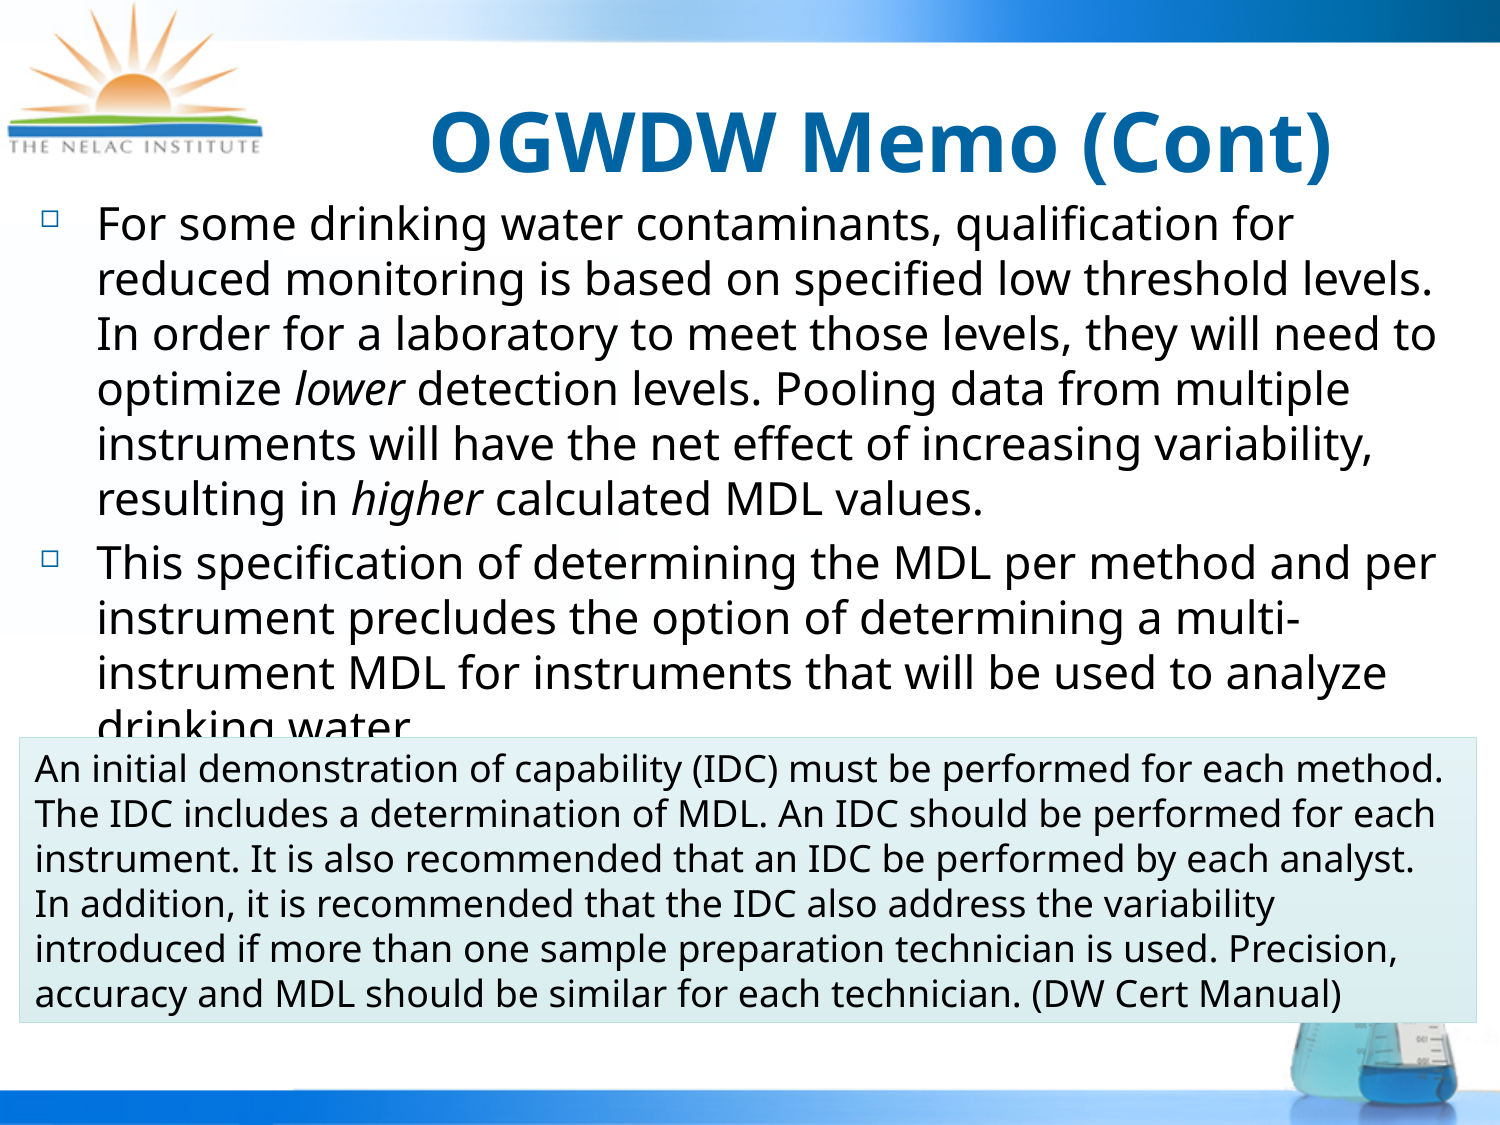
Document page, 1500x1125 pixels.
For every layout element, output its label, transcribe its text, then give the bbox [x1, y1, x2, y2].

picture [0, 0, 1500, 1125]
title OGWDW Memo (Cont) [337, 45, 1425, 187]
list For some drinking water contaminants, qualification for reduced monitoring is based on specified low threshold levels. In order for a laboratory to meet those levels, they will need to optimize lower detection levels. Pooling data from multiple instruments will have the net effect of increasing variability, resulting in higher calculated MDL values. This specification of determining the MDL per method and per instrument precludes the option of determining a multi-instrument MDL for instruments that will be used to analyze drinking water. [24, 187, 1463, 625]
text_box An initial demonstration of capability (IDC) must be performed for each method. The IDC includes a determination of MDL. An IDC should be performed for each instrument. It is also recommended that an IDC be performed by each analyst. In addition, it is recommended that the IDC also address the variability introduced if more than one sample preparation technician is used. Precision, accuracy and MDL should be similar for each technician. (DW Cert Manual) [19, 737, 1477, 1023]
